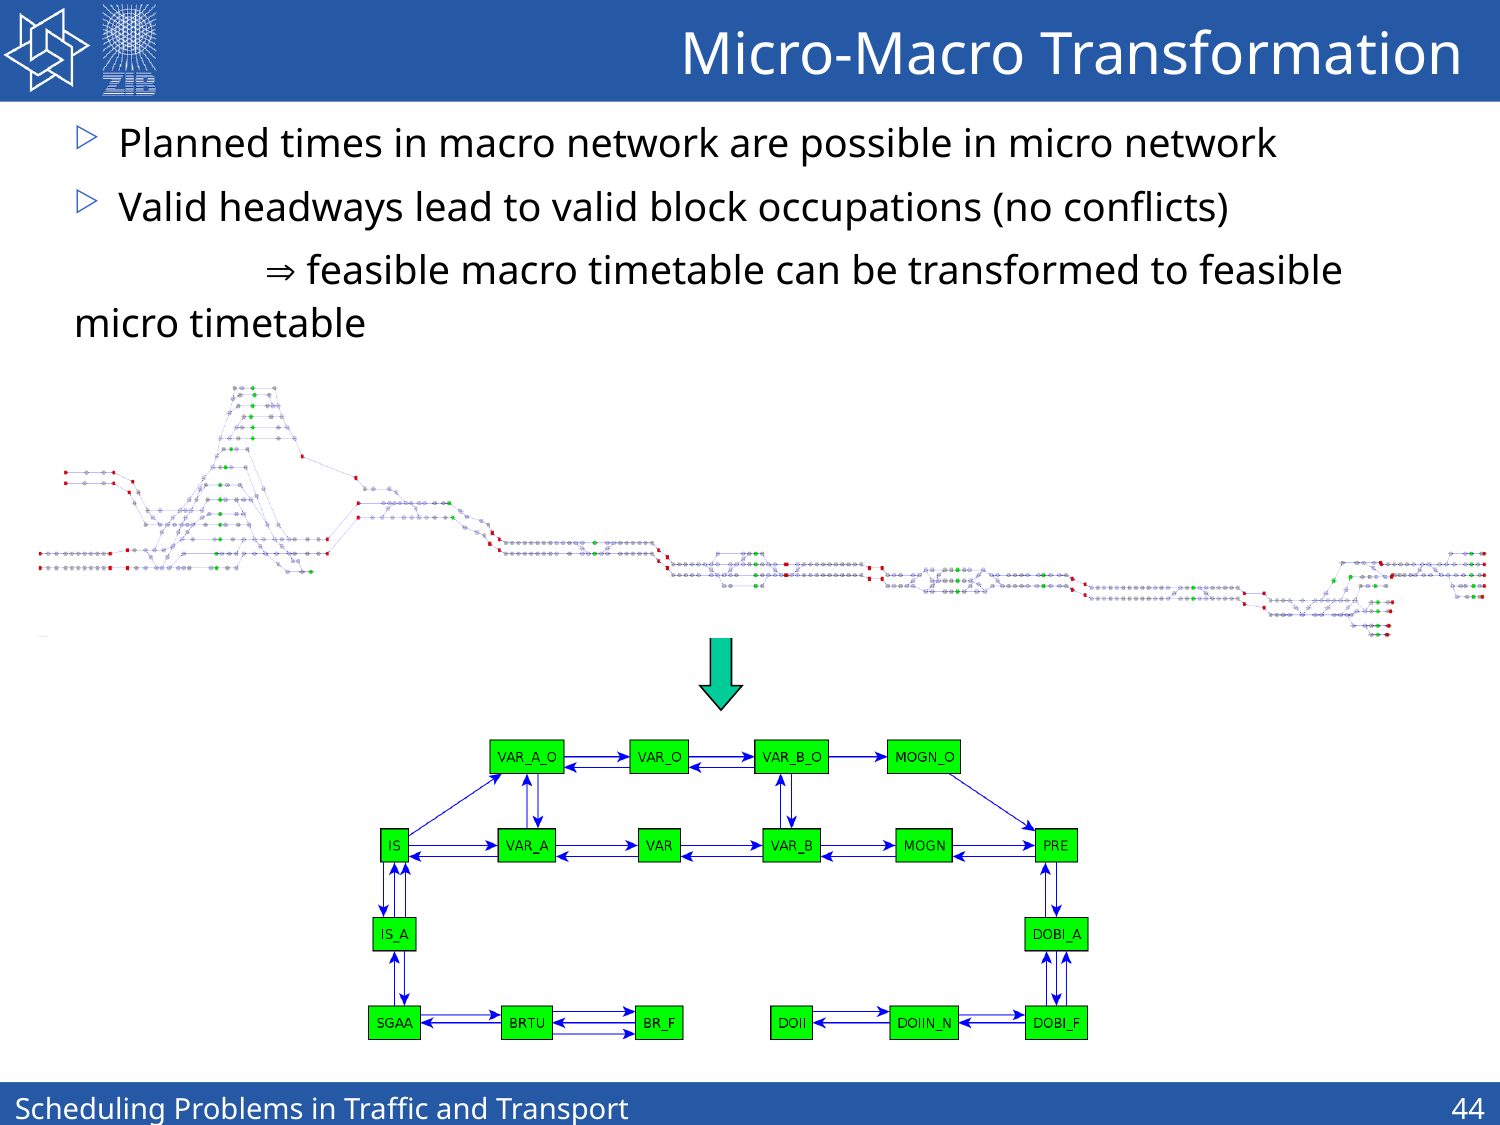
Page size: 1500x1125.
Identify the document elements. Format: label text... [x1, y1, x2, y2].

text_box [699, 646, 743, 711]
footer Scheduling Problems in Traffic and Transport [0, 1082, 1111, 1125]
text_box Planned times in macro network are possible in micro network Valid headways lead to valid block occupations (no conflicts)  feasible macro timetable can be transformed to feasible micro timetable [59, 104, 1459, 383]
slide_number 44 [1111, 1082, 1500, 1125]
picture [358, 731, 1097, 1048]
picture [0, 2, 165, 97]
picture [37, 384, 1488, 638]
text_box Planned times in macro network are possible in micro network Valid headways lead to valid block occupations (no conflicts)  feasible macro timetable can be transformed to feasible micro timetable [59, 646, 1459, 1082]
title Micro-Macro Transformation [249, 0, 1479, 132]
